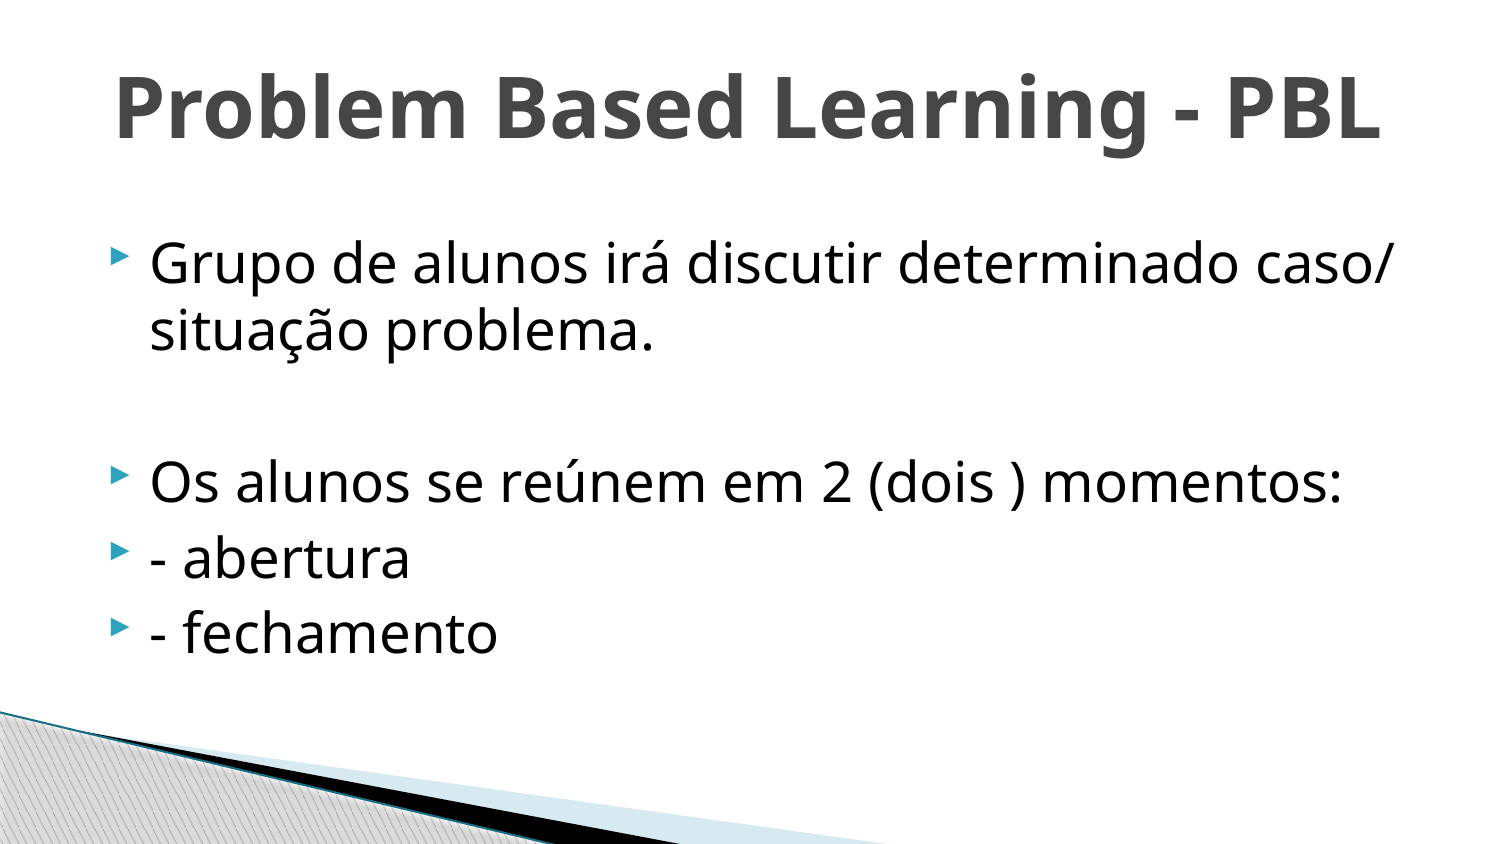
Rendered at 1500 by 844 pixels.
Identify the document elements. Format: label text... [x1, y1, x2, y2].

list Grupo de alunos irá discutir determinado caso/ situação problema. Os alunos se reúnem em 2 (dois ) momentos: - abertura - fechamento [75, 219, 1425, 777]
title Problem Based Learning - PBL [75, 33, 1425, 175]
